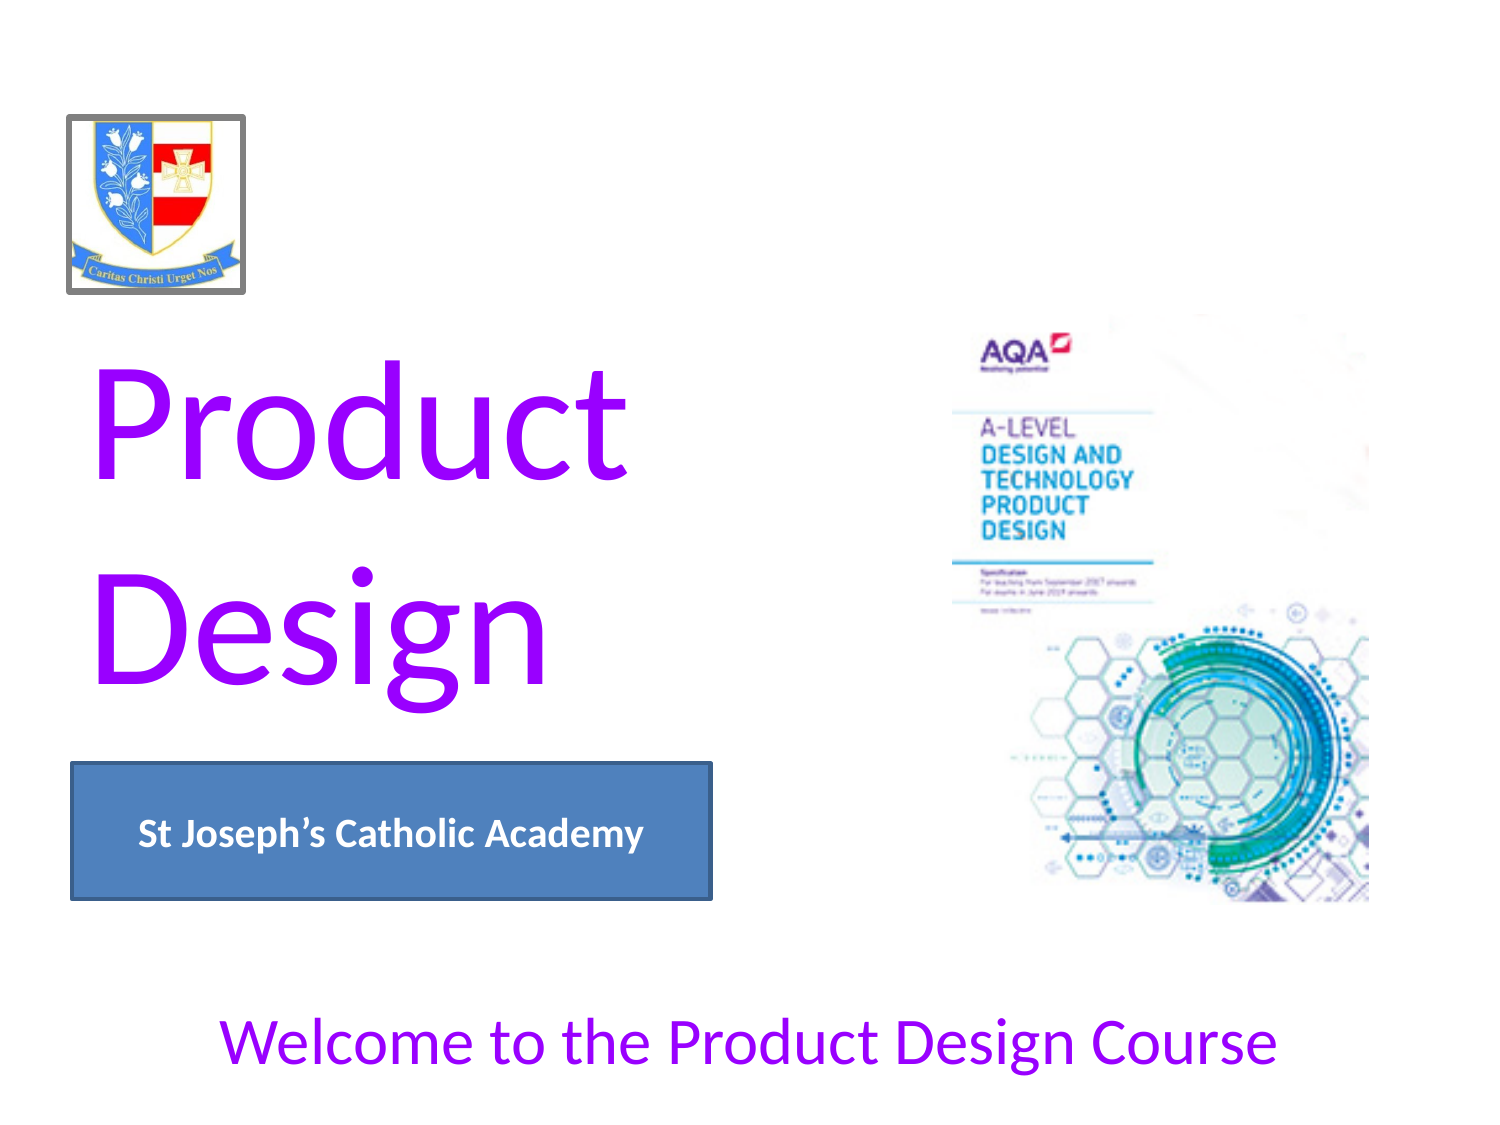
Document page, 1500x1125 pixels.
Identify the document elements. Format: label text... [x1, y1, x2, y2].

picture [952, 314, 1369, 906]
text_box Welcome to the Product Design Course [17, 975, 1483, 1125]
text_box St Joseph’s Catholic Academy [70, 761, 713, 901]
picture [71, 120, 241, 289]
title Product Design [72, 543, 832, 734]
text_box [0, 140, 1500, 989]
